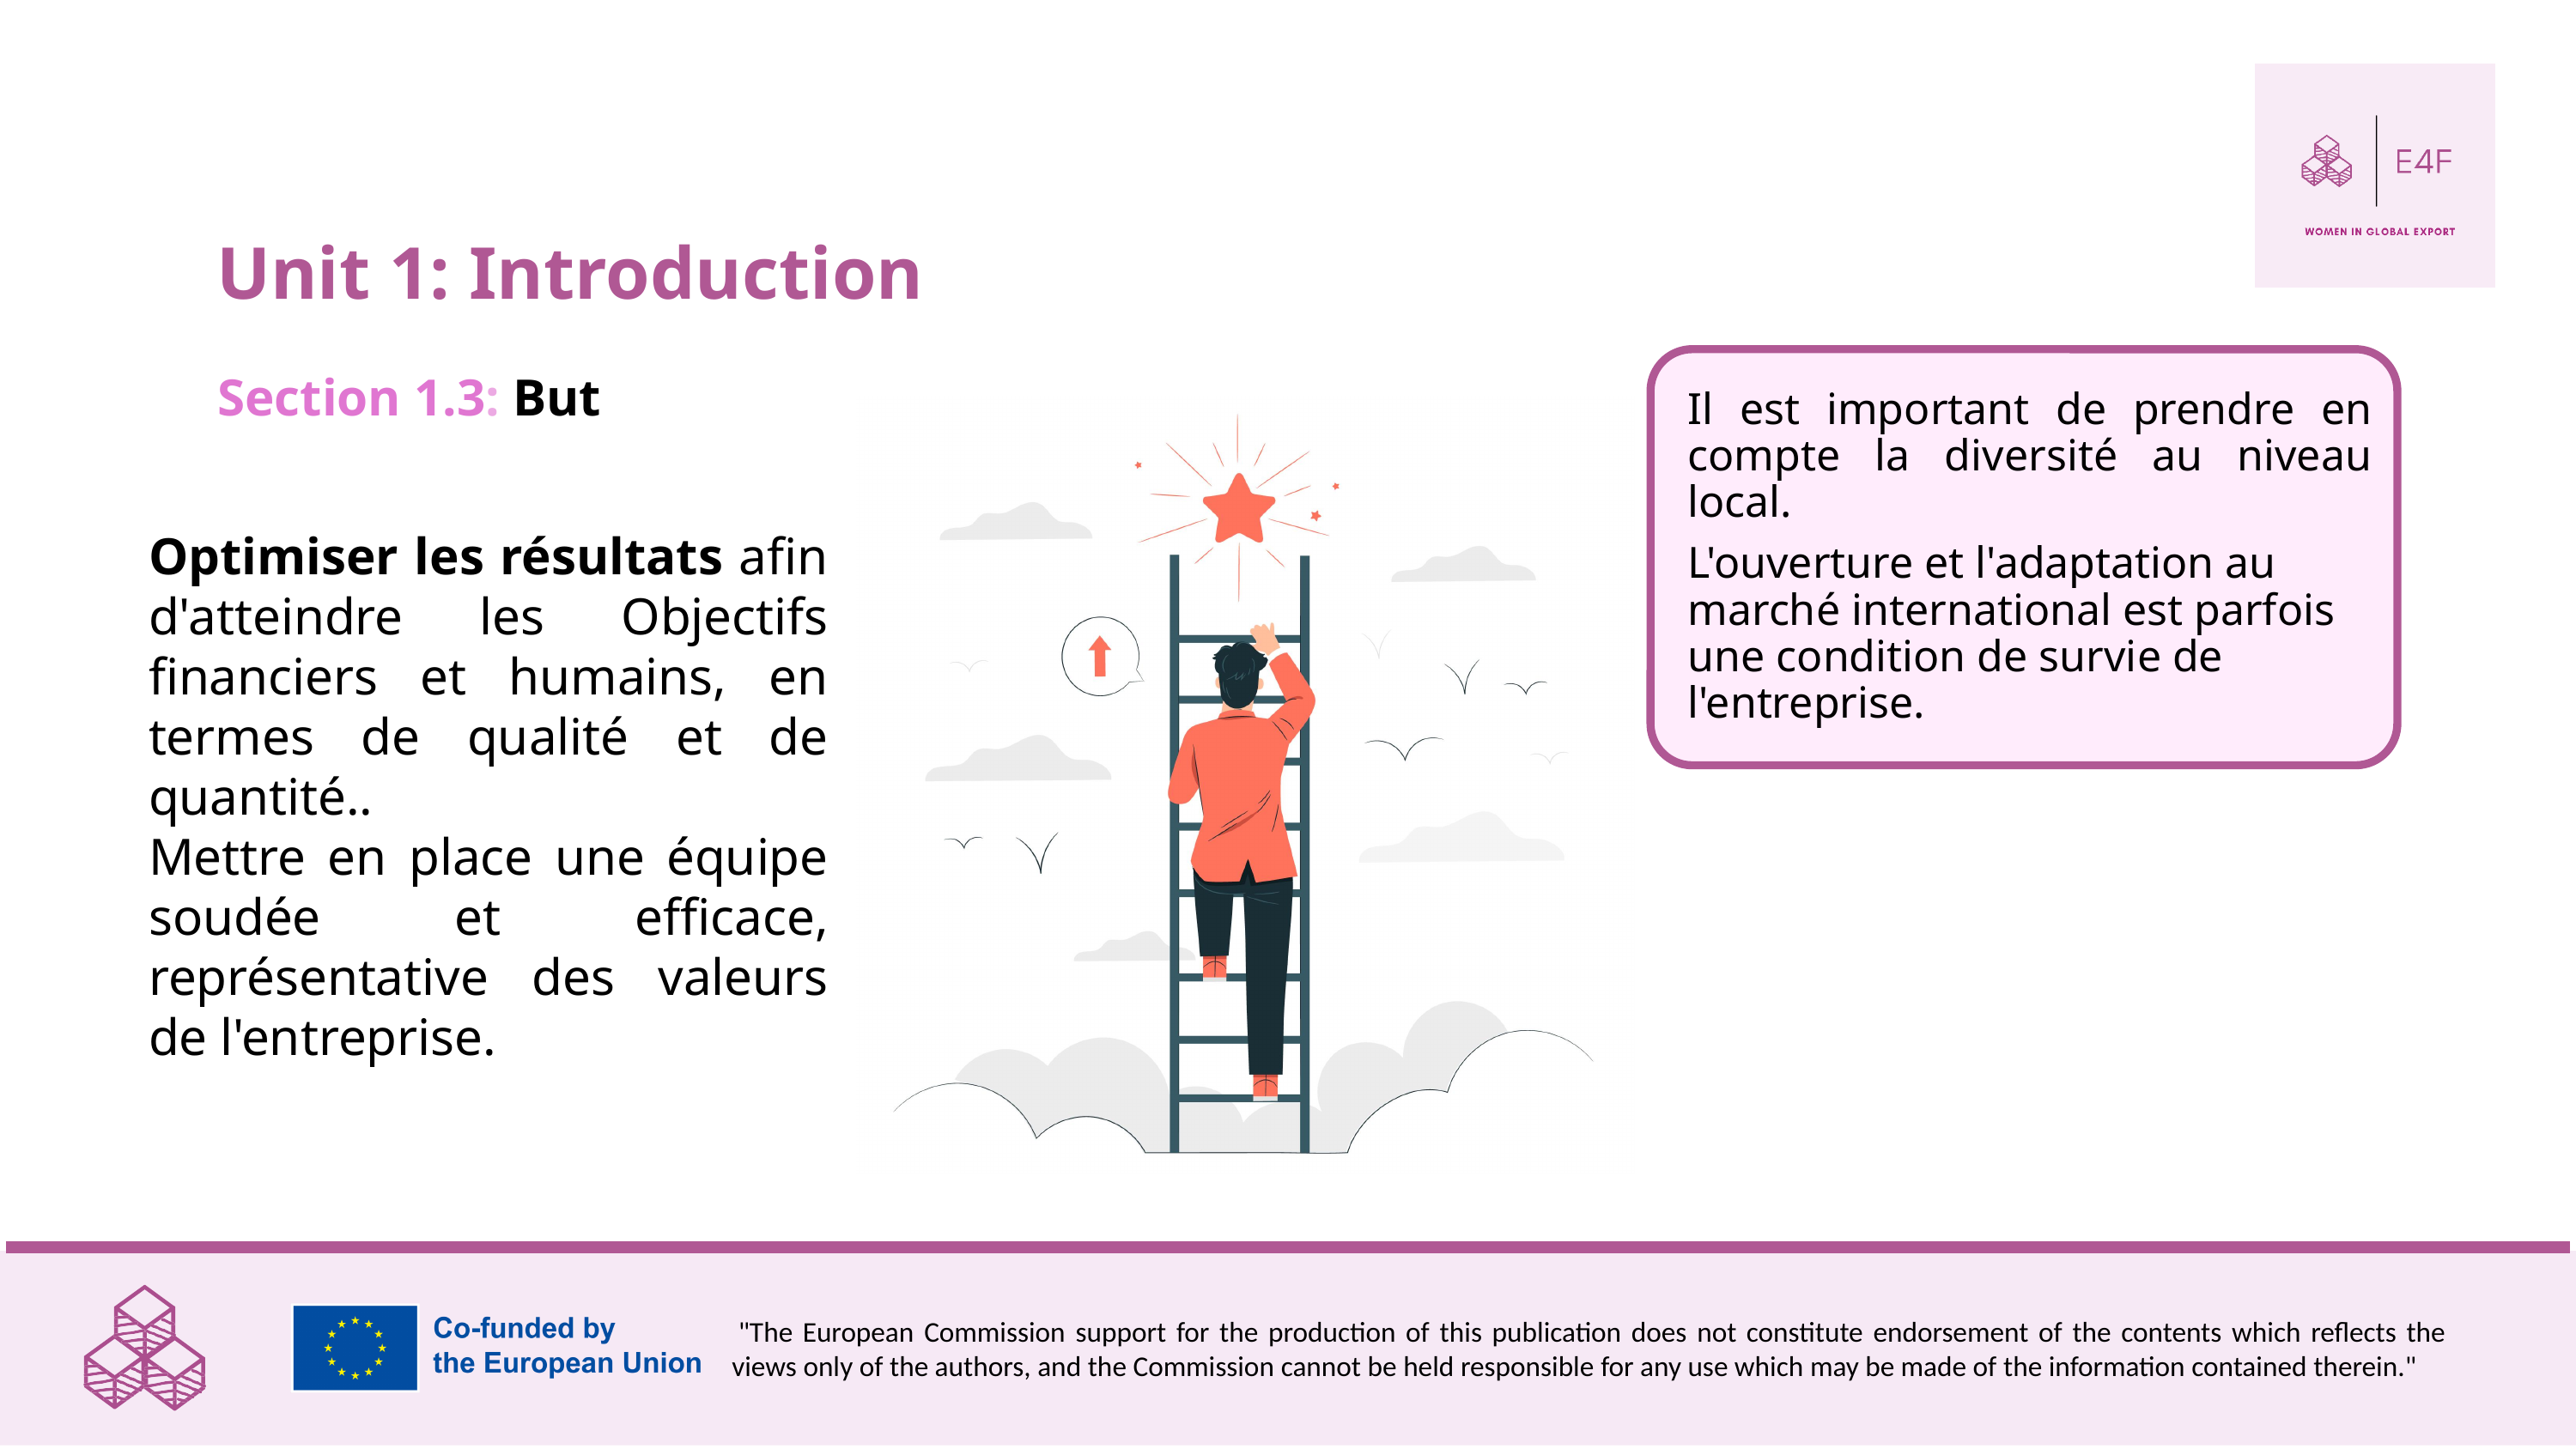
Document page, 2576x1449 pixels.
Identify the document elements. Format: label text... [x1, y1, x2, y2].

picture [161, 1341, 176, 1351]
text_box Unit 1: Introduction [204, 221, 1138, 320]
picture [83, 1364, 206, 1403]
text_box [1649, 349, 2397, 766]
text_box Section 1.3: But [204, 359, 1619, 433]
picture [113, 1315, 176, 1351]
picture [2254, 64, 2495, 288]
text_box Optimiser les résultats afin d'atteindre les Objectifs financiers et humains, en termes de qualité et de quantité.. Mettre en place une équipe soudée et efficace, représentative des valeurs de l'entreprise. [136, 518, 841, 1072]
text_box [856, 396, 1635, 1174]
picture [288, 1300, 732, 1396]
